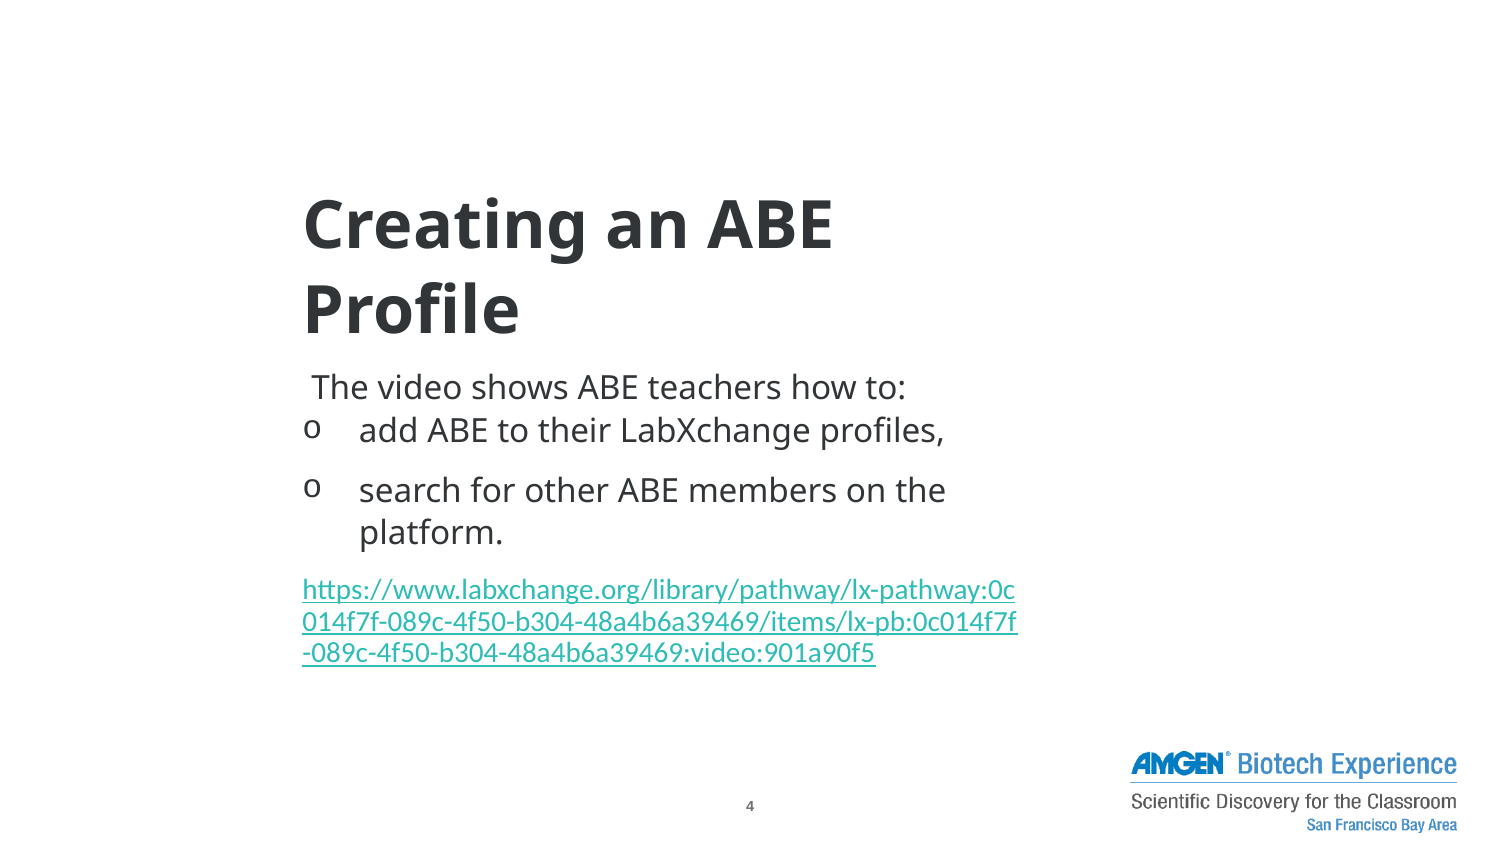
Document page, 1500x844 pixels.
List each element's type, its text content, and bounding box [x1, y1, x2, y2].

picture [1130, 751, 1457, 833]
text_box Creating an ABE Profile The video shows ABE teachers how to: add ABE to their LabXchange profiles, search for other ABE members on the platform. https://www.labxchange.org/library/pathway/lx-pathway:0c014f7f-089c-4f50-b304-48a4b6a39469/items/lx-pb:0c014f7f-089c-4f50-b304-48a4b6a39469:video:901a90f5 [287, 168, 1038, 613]
